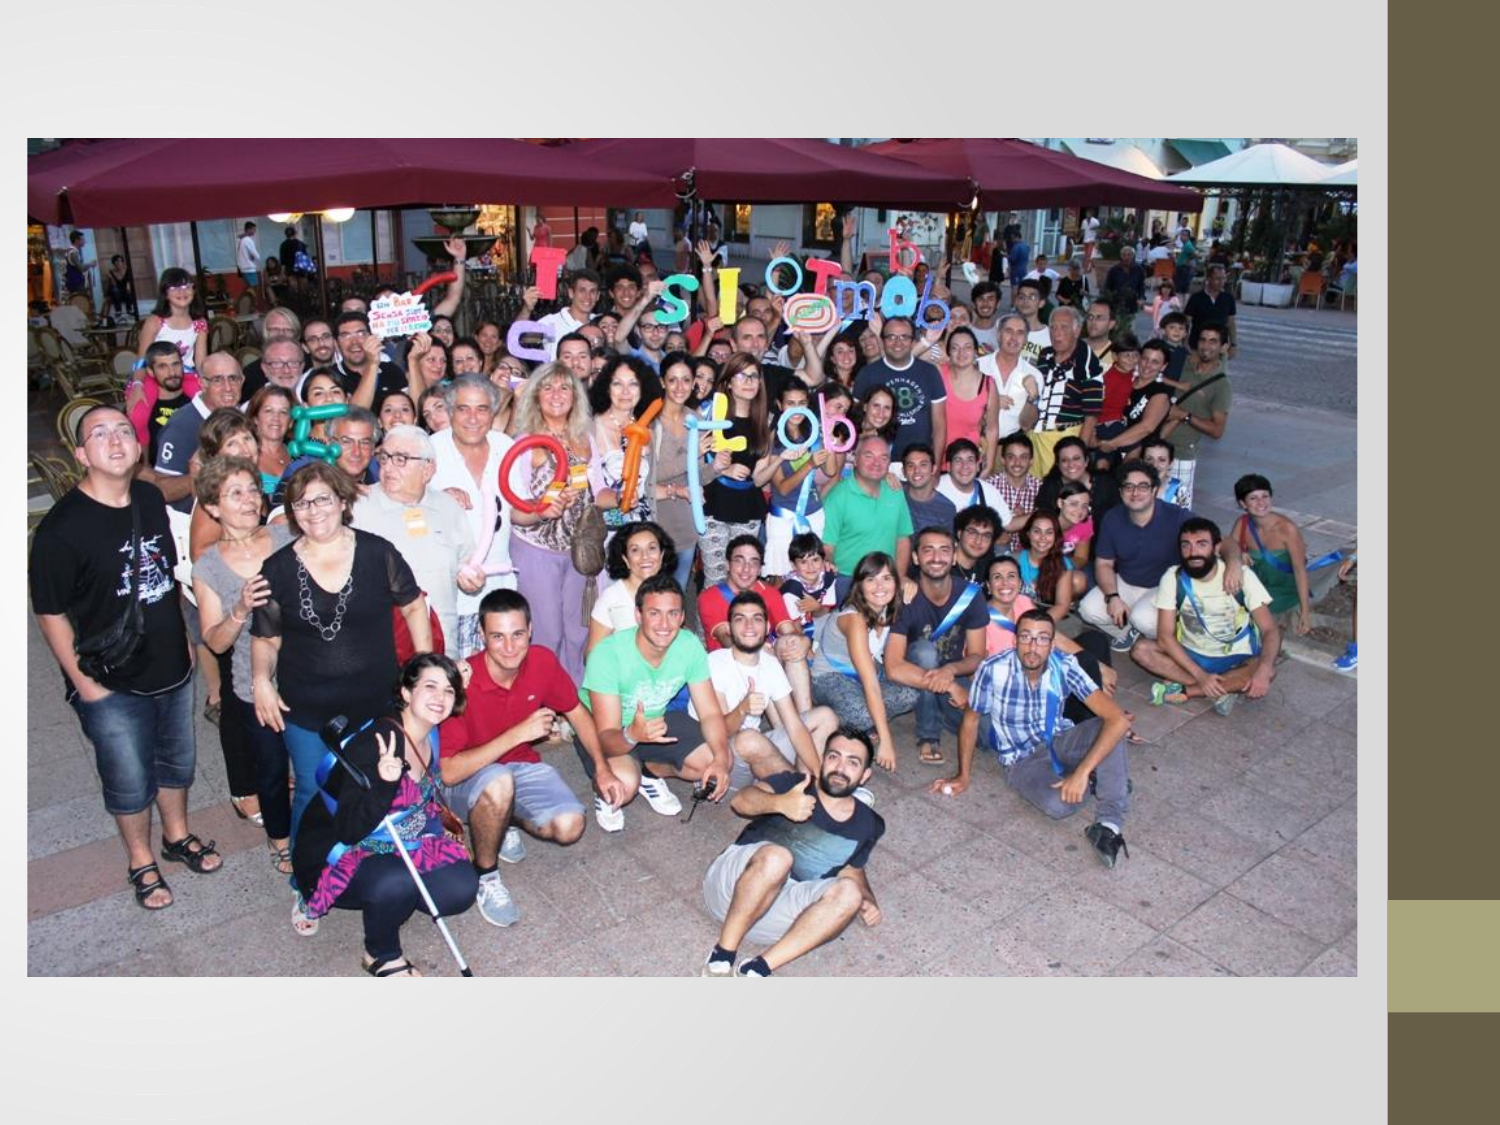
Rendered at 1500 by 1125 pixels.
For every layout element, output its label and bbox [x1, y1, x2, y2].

list [26, 137, 1358, 977]
